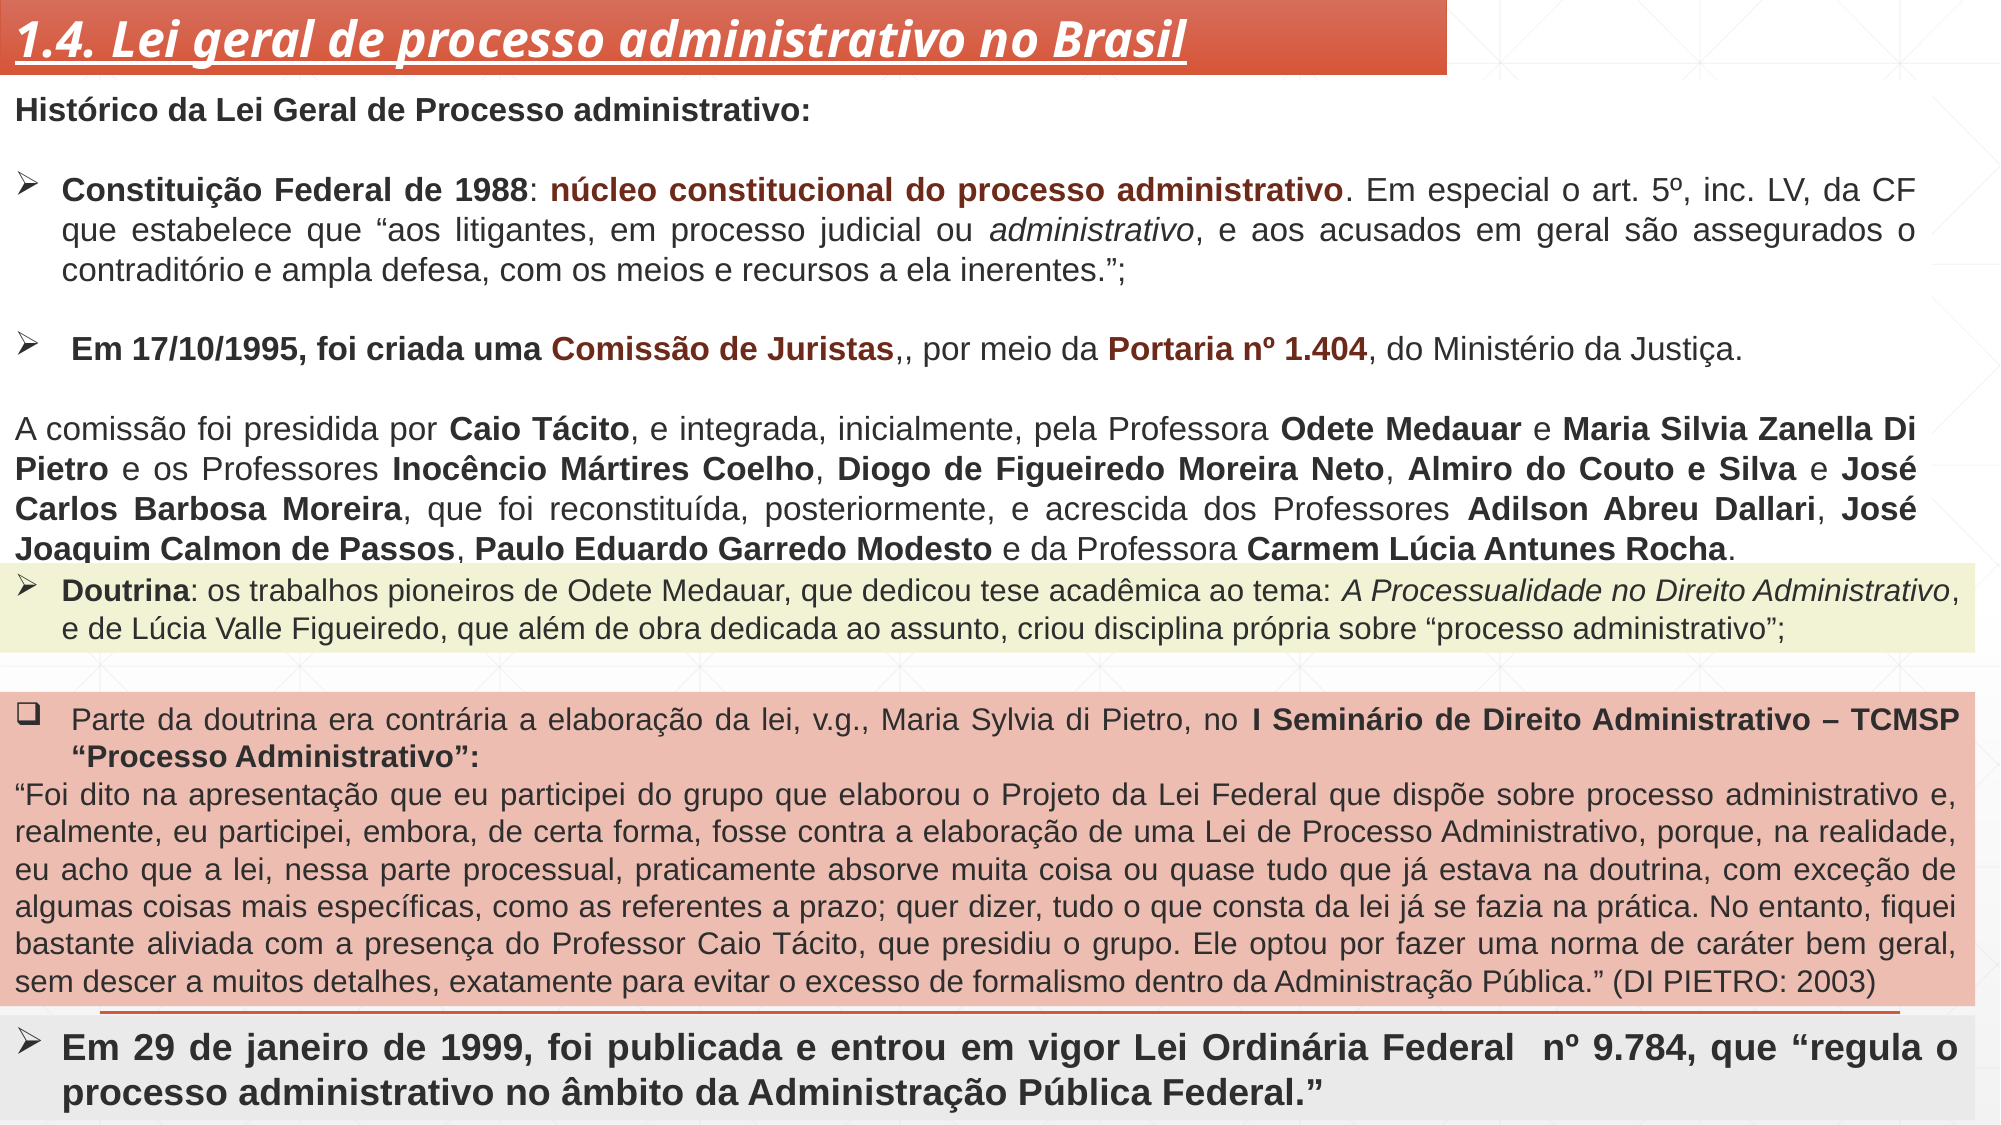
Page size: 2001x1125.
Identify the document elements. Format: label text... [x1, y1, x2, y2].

text_box Histórico da Lei Geral de Processo administrativo: Constituição Federal de 1988: núcleo constitucional do processo administrativo. Em especial o art. 5º, inc. LV, da CF que estabelece que “aos litigantes, em processo judicial ou administrativo, e aos acusados em geral são assegurados o contraditório e ampla defesa, com os meios e recursos a ela inerentes.”; Em 17/10/1995, foi criada uma Comissão de Juristas,, por meio da Portaria nº 1.404, do Ministério da Justiça. A comissão foi presidida por Caio Tácito, e integrada, inicialmente, pela Professora Odete Medauar e Maria Silvia Zanella Di Pietro e os Professores Inocêncio Mártires Coelho, Diogo de Figueiredo Moreira Neto, Almiro do Couto e Silva e José Carlos Barbosa Moreira, que foi reconstituída, posteriormente, e acrescida dos Professores Adilson Abreu Dallari, José Joaquim Calmon de Passos, Paulo Eduardo Garredo Modesto e da Professora Carmem Lúcia Antunes Rocha. [0, 80, 1932, 563]
text_box 1.4. Lei geral de processo administrativo no Brasil [0, 0, 1447, 75]
text_box Doutrina: os trabalhos pioneiros de Odete Medauar, que dedicou tese acadêmica ao tema: A Processualidade no Direito Administrativo, e de Lúcia Valle Figueiredo, que além de obra dedicada ao assunto, criou disciplina própria sobre “processo administrativo”; [0, 563, 1976, 653]
text_box Parte da doutrina era contrária a elaboração da lei, v.g., Maria Sylvia di Pietro, no I Seminário de Direito Administrativo – TCMSP “Processo Administrativo”: “Foi dito na apresentação que eu participei do grupo que elaborou o Projeto da Lei Federal que dispõe sobre processo administrativo e, realmente, eu participei, embora, de certa forma, fosse contra a elaboração de uma Lei de Processo Administrativo, porque, na realidade, eu acho que a lei, nessa parte processual, praticamente absorve muita coisa ou quase tudo que já estava na doutrina, com exceção de algumas coisas mais específicas, como as referentes a prazo; quer dizer, tudo o que consta da lei já se fazia na prática. No entanto, fiquei bastante aliviada com a presença do Professor Caio Tácito, que presidiu o grupo. Ele optou por fazer uma norma de caráter bem geral, sem descer a muitos detalhes, exatamente para evitar o excesso de formalismo dentro da Administração Pública.” (DI PIETRO: 2003) [0, 691, 1976, 1007]
text_box Em 29 de janeiro de 1999, foi publicada e entrou em vigor Lei Ordinária Federal nº 9.784, que “regula o processo administrativo no âmbito da Administração Pública Federal.” [0, 1015, 1976, 1121]
